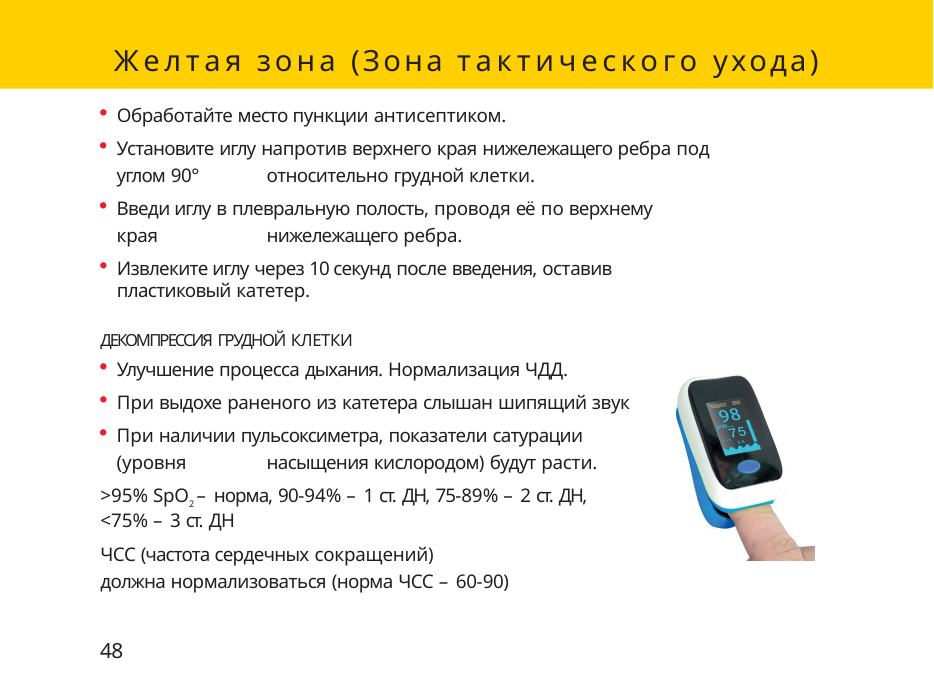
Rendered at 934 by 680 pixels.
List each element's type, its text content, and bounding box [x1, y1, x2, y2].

title Желтая зона (Зона тактического ухода) [107, 40, 827, 156]
text_box [0, 0, 934, 89]
text_box Обработайте место пункции антисептиком. Установите иглу напротив верхнего края нижележащего ребра под углом 90° относительно грудной клетки. Введи иглу в плевральную полость, проводя её по верхнему края нижележащего ребра. Извлеките иглу через 10 секунд после введения, оставив пластиковый катетер. ДЕКОМПРЕССИЯ ГРУДНОЙ КЛЕТКИ Улучшение процесса дыхания. Нормализация ЧДД. При выдохе раненого из катетера слышан шипящий звук При наличии пульсоксиметра, показатели сатурации (уровня насыщения кислородом) будут расти. >95% SpO2 – норма, 90-94% – 1 ст. ДН, 75-89% – 2 ст. ДН, <75% – 3 ст. ДН ЧСС (частота сердечных сокращений) должна нормализоваться (норма ЧСС – 60-90) 48 [89, 91, 775, 663]
picture [674, 372, 816, 561]
